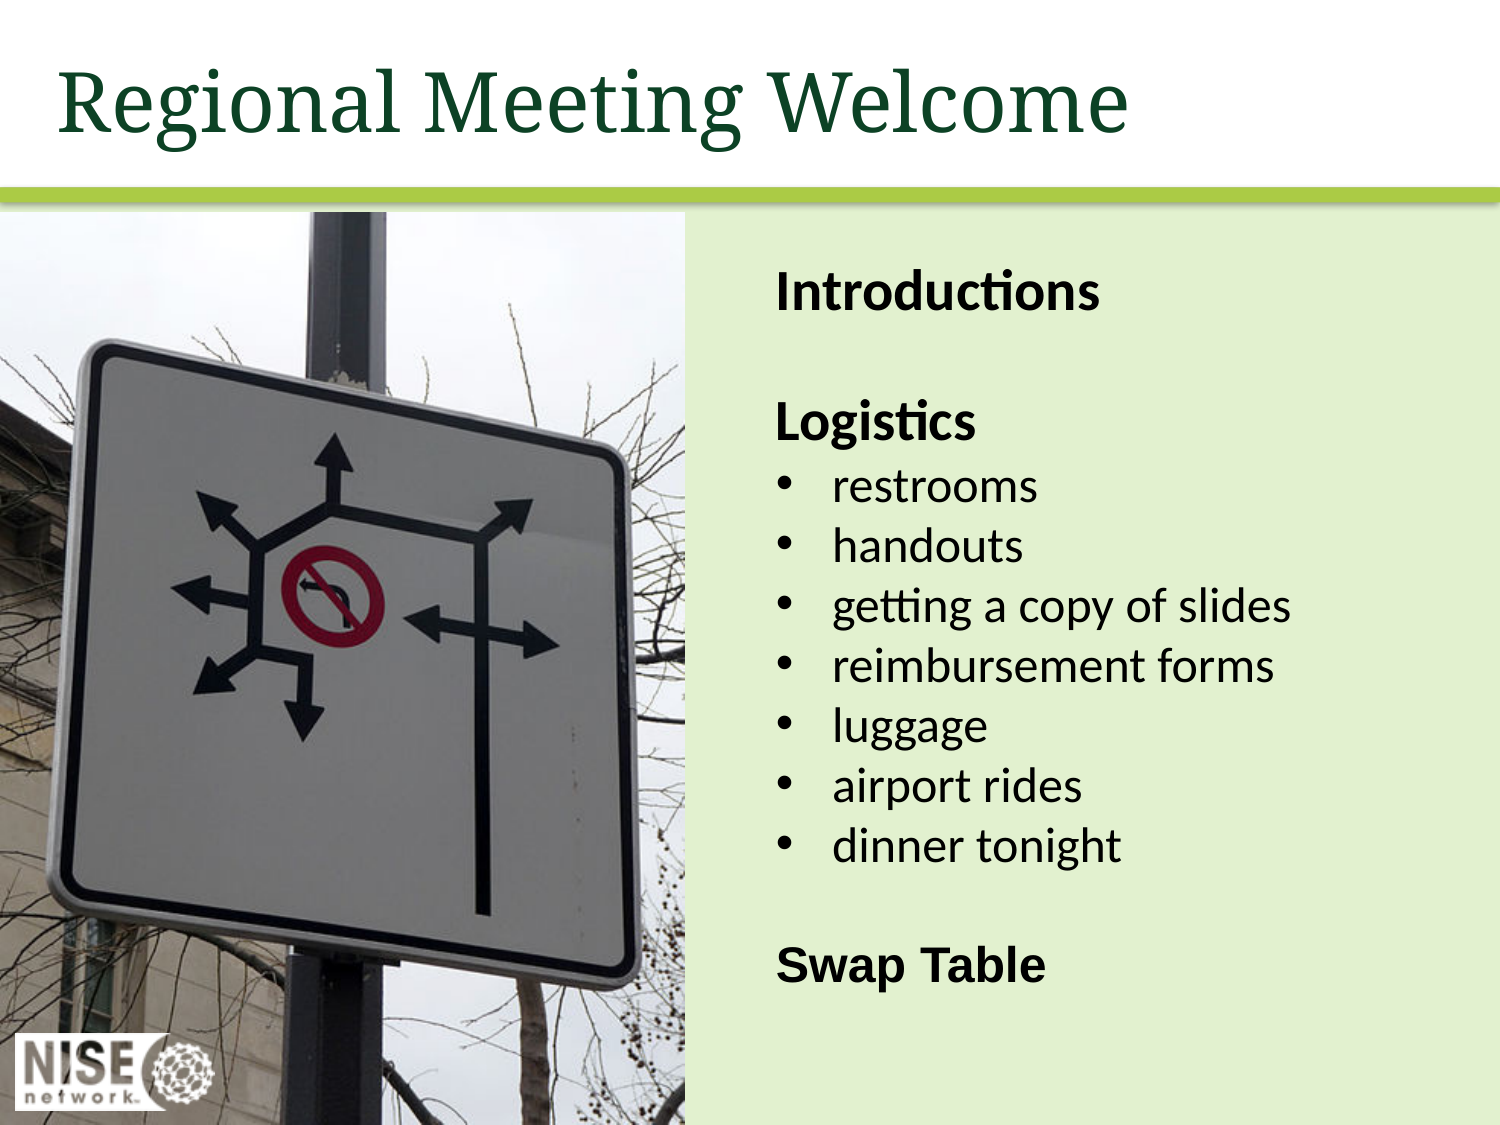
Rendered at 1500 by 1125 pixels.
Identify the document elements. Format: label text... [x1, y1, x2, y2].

text_box Introductions Logistics restrooms handouts getting a copy of slides reimbursement forms luggage airport rides dinner tonight Swap Table [761, 244, 1500, 1120]
text_box [0, 187, 1500, 203]
title Regional Meeting Welcome [41, 45, 1463, 167]
text_box [0, 0, 1500, 186]
picture [0, 212, 685, 1125]
